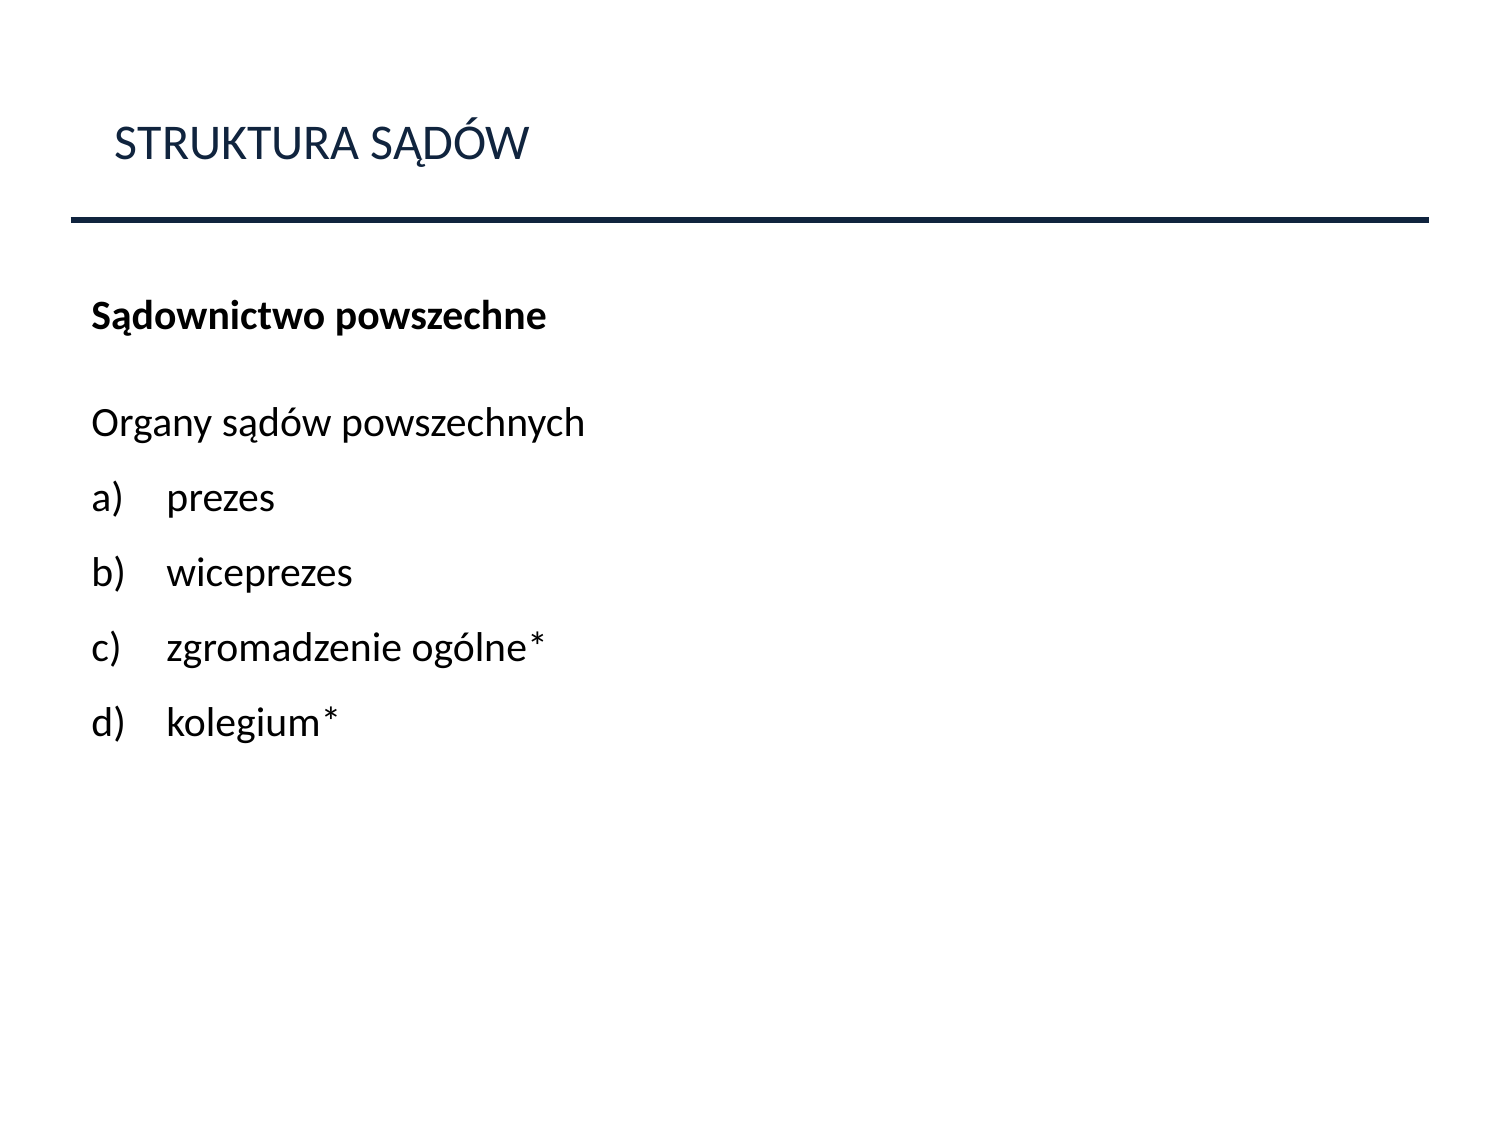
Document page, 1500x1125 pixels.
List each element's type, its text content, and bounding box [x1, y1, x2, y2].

text_box Organy sądów powszechnych prezes wiceprezes zgromadzenie ogólne* kolegium* [76, 362, 1424, 753]
text_box Sądownictwo powszechne [76, 255, 1424, 346]
text_box STRUKTURA SĄDÓW [100, 101, 1341, 177]
